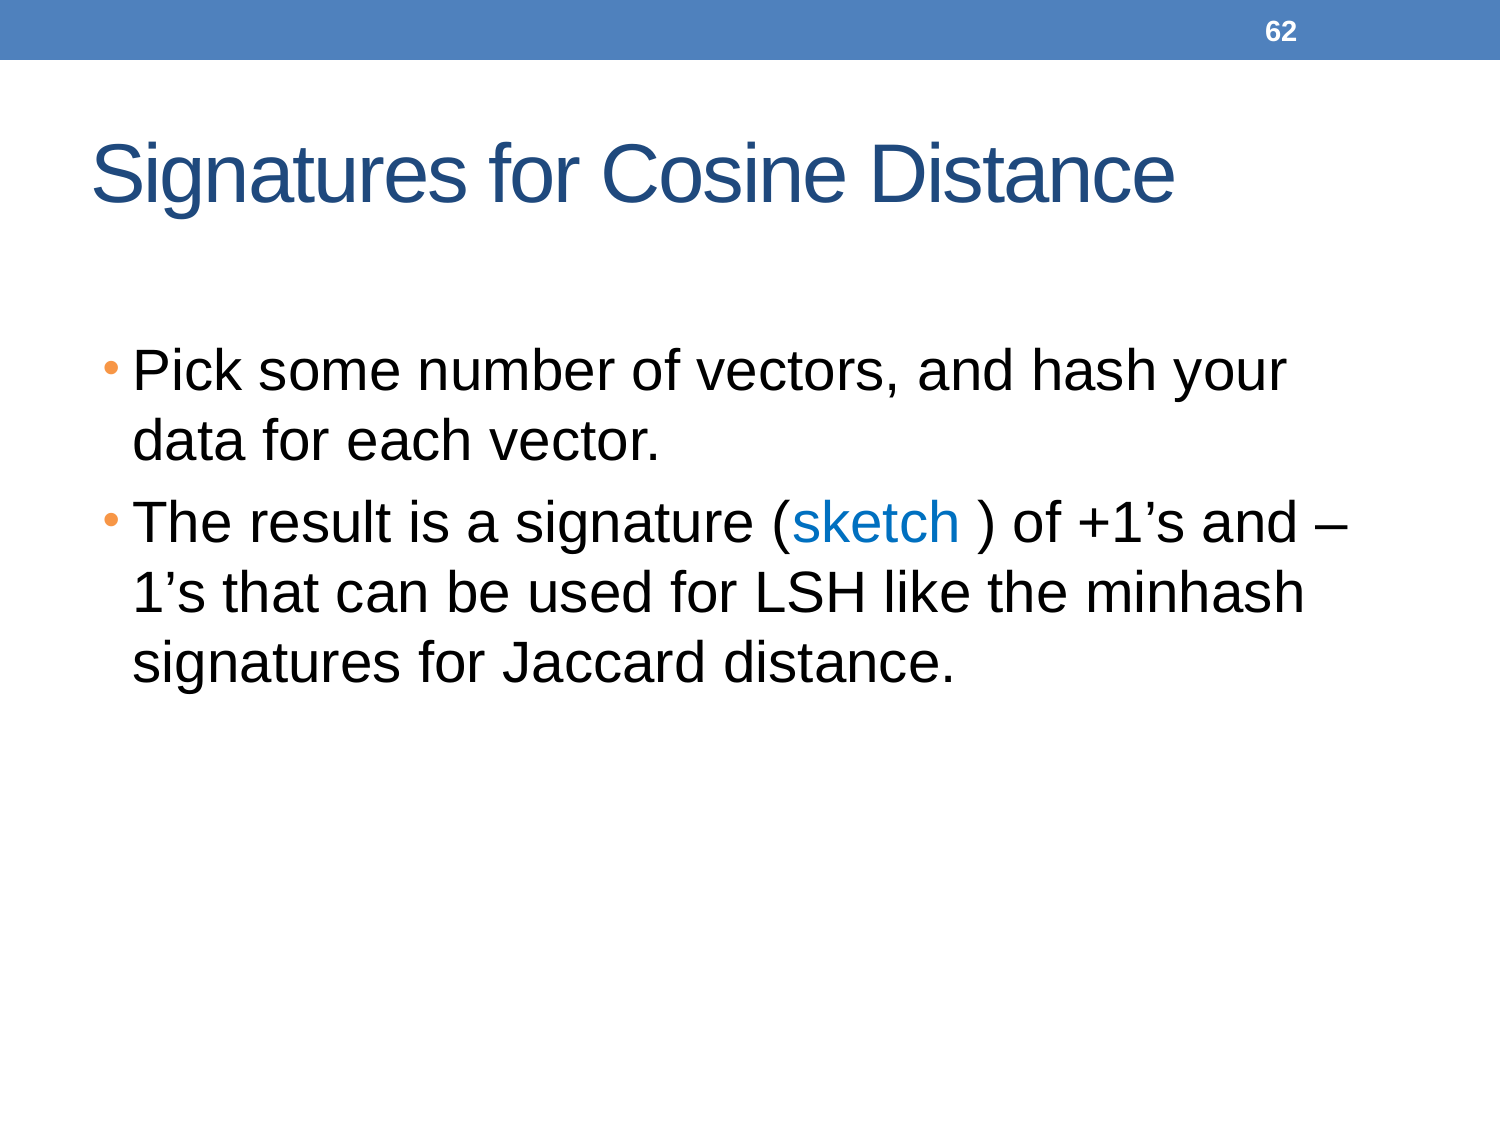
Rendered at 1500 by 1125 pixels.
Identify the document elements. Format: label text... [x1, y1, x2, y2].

list Pick some number of vectors, and hash your data for each vector. The result is a signature (sketch ) of +1’s and –1’s that can be used for LSH like the minhash signatures for Jaccard distance. [87, 324, 1413, 1050]
slide_number 62 [1250, 3, 1425, 57]
title Signatures for Cosine Distance [75, 87, 1425, 250]
